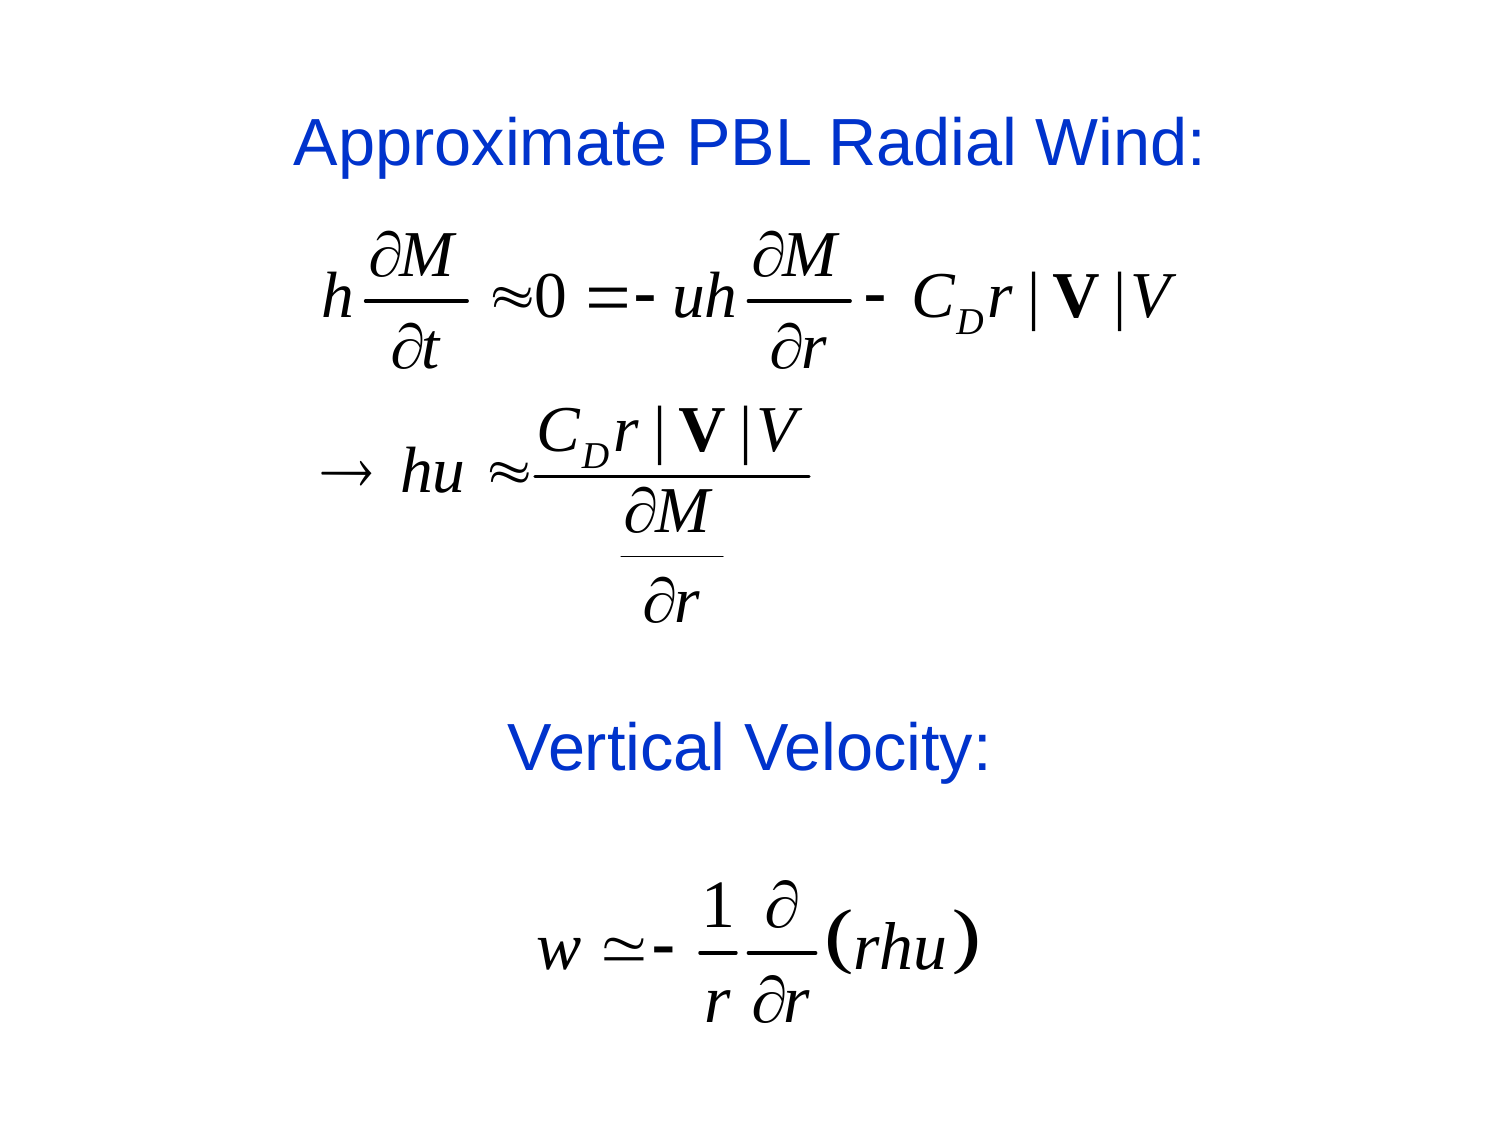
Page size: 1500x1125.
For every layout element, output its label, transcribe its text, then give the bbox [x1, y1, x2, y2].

title Approximate PBL Radial Wind: [75, 45, 1425, 233]
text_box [524, 862, 989, 1038]
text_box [312, 212, 1190, 638]
text_box Vertical Velocity: [74, 650, 1425, 838]
